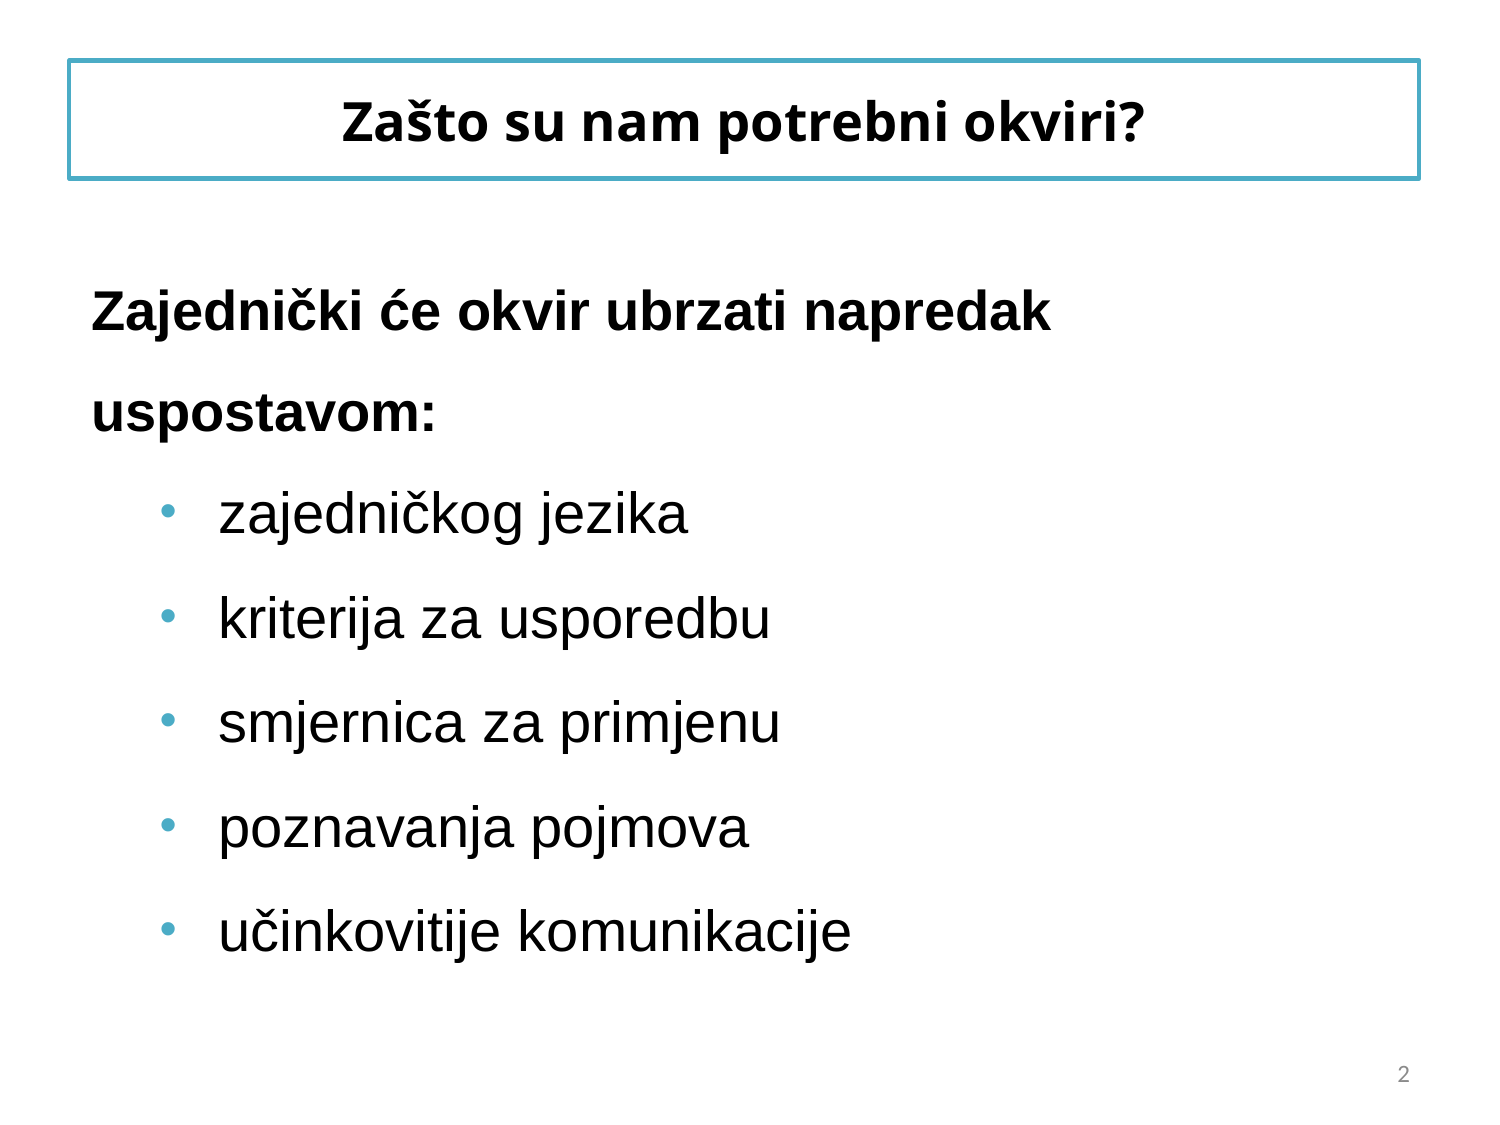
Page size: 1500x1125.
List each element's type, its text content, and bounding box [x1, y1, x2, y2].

text_box Zašto su nam potrebni okviri? [67, 58, 1421, 181]
slide_number 2 [1074, 1042, 1425, 1103]
text_box Zajednički će okvir ubrzati napredak uspostavom: zajedničkog jezika kriterija za usporedbu smjernica za primjenu poznavanja pojmova učinkovitije komunikacije [76, 267, 1435, 976]
